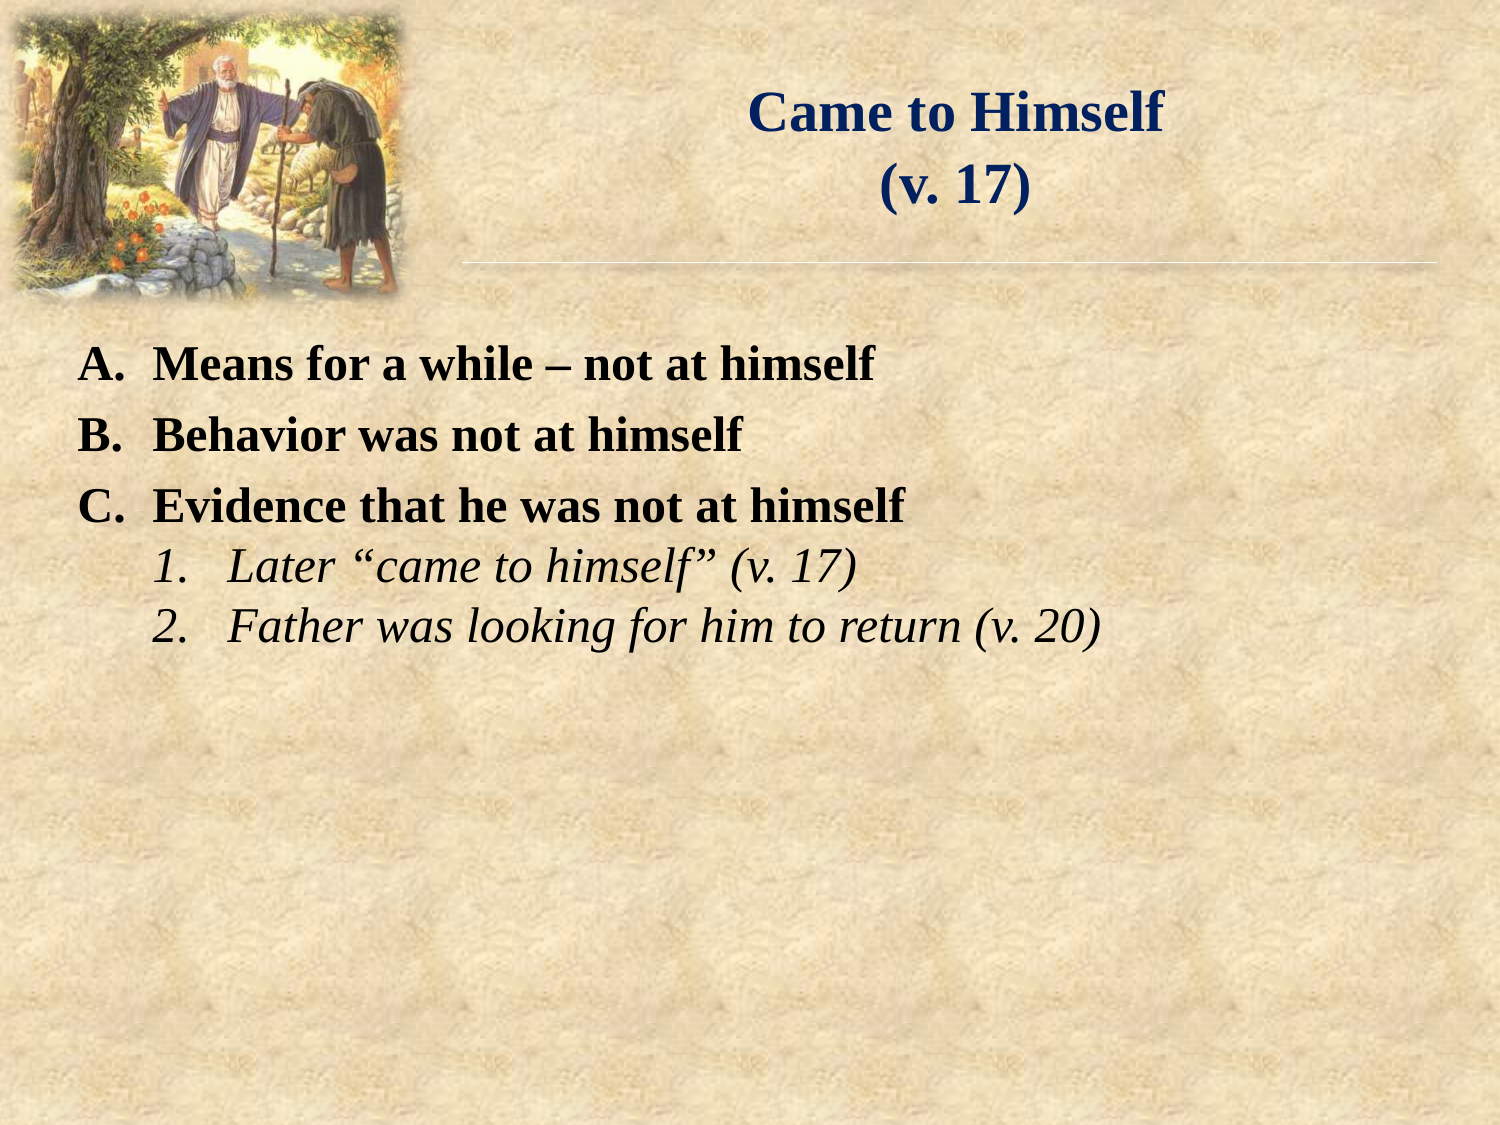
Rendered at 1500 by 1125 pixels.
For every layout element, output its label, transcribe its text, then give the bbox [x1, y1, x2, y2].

text_box Means for a while – not at himself Behavior was not at himself Evidence that he was not at himself Later “came to himself” (v. 17) Father was looking for him to return (v. 20) [62, 312, 1463, 660]
picture [0, 0, 1500, 1125]
text_box Came to Himself (v. 17) [412, 62, 1500, 223]
